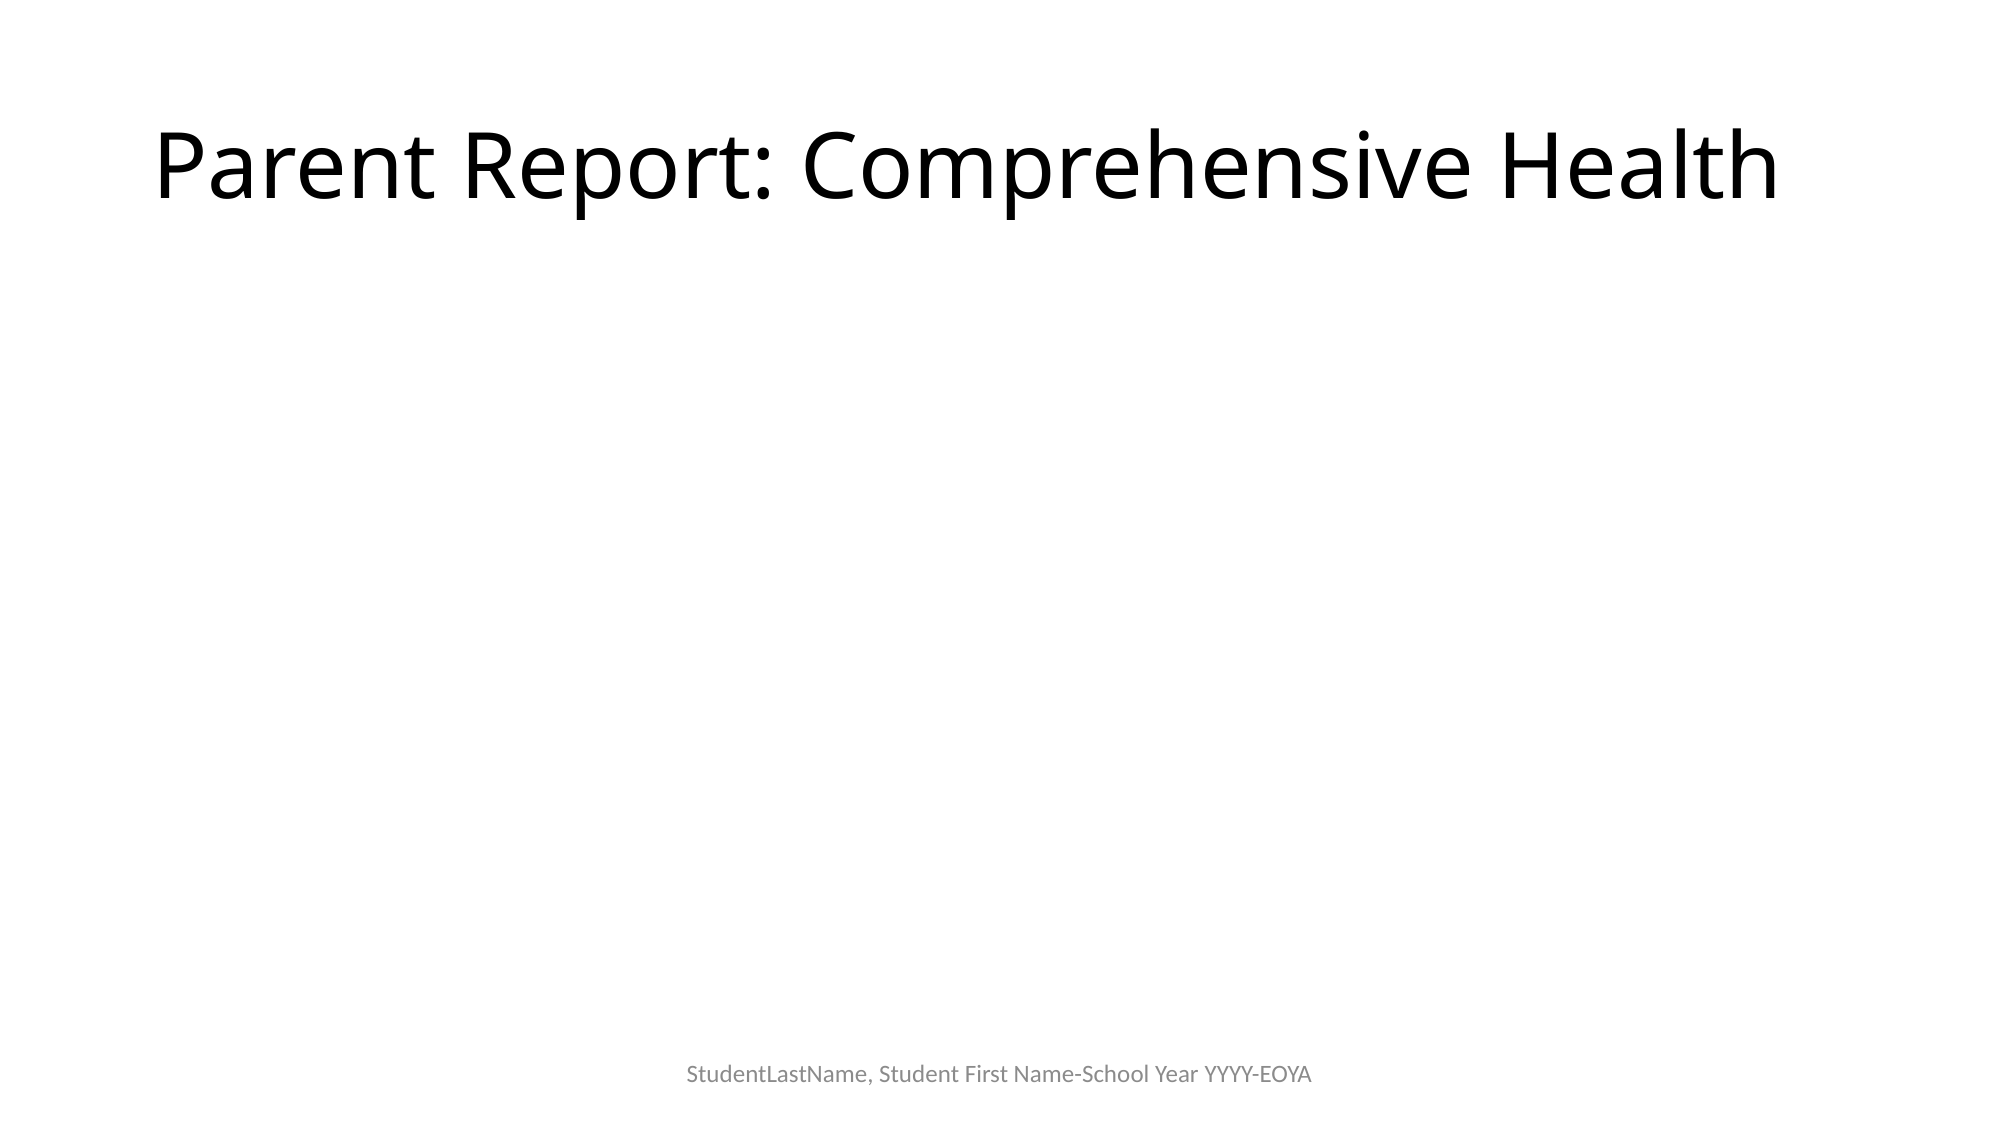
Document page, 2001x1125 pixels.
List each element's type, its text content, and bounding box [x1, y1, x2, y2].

title Parent Report: Comprehensive Health [137, 59, 1863, 278]
footer StudentLastName, Student First Name-School Year YYYY-EOYA [662, 1042, 1338, 1103]
